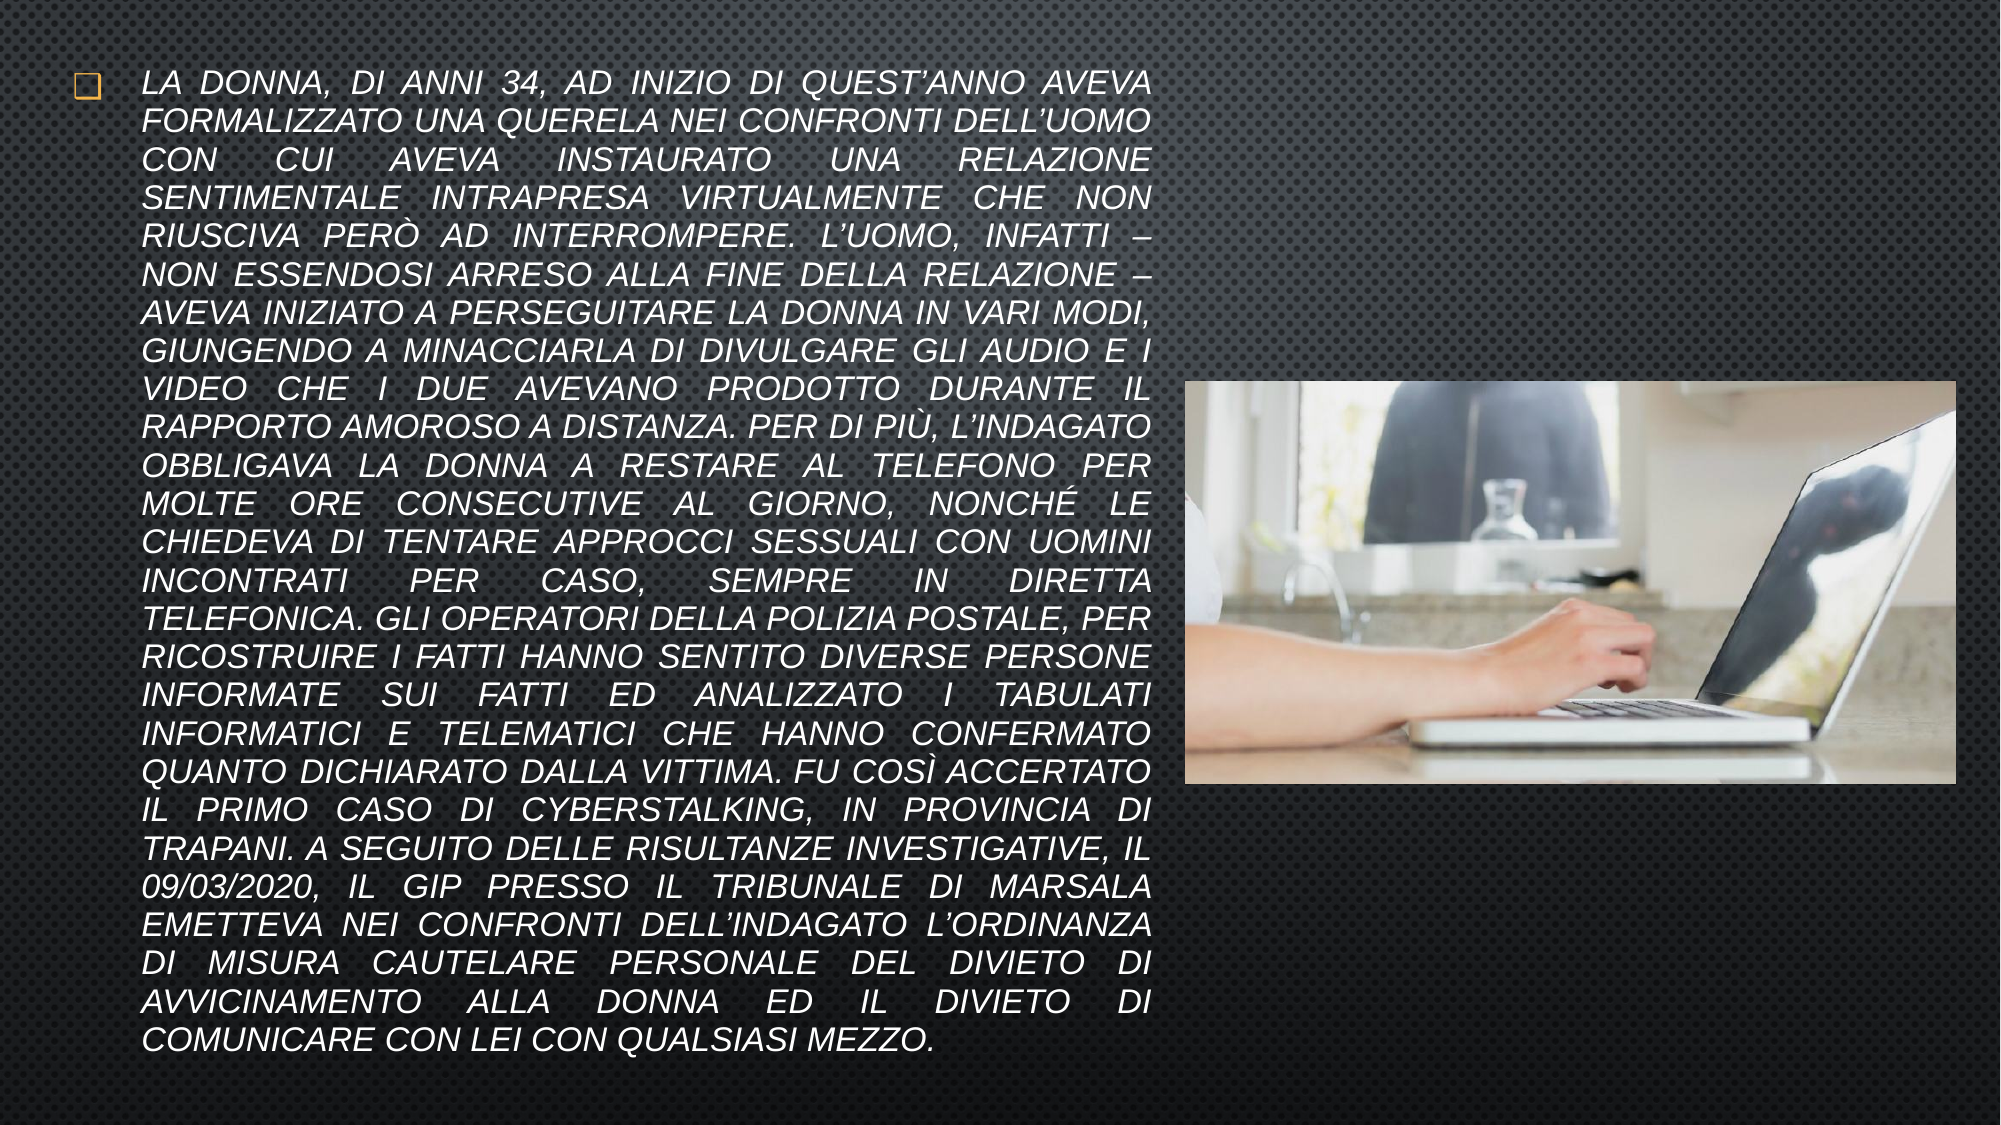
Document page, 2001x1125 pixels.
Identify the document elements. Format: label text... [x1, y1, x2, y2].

picture [0, 0, 2001, 1125]
text_box La donna, di anni 34, ad inizio di quest’anno aveva formalizzato una querela nei confronti dell’uomo con cui aveva instaurato una relazione sentimentale intrapresa virtualmente che non riusciva però ad interrompere. L’uomo, infatti – non essendosi arreso alla fine della relazione – aveva iniziato a perseguitare la donna in vari modi, giungendo a minacciarla di divulgare gli audio e i video che i due avevano prodotto durante il rapporto amoroso a distanza. Per di più, l’indagato obbligava la donna a restare al telefono per molte ore consecutive al giorno, nonché le chiedeva di tentare approcci sessuali con uomini incontrati per caso, sempre in diretta telefonica. Gli operatori della Polizia Postale, per ricostruire i fatti hanno sentito diverse persone informate sui fatti ed analizzato i tabulati informatici e telematici che hanno confermato quanto dichiarato dalla vittima. Fu così accertato il primo caso di cyberstalking, in provincia di Trapani. A seguito delle risultanze investigative, il 09/03/2020, il GIP presso il Tribunale di Marsala emetteva nei confronti dell’indagato l’ordinanza di misura cautelare personale del divieto di avvicinamento alla donna ed il divieto di comunicare con lei con qualsiasi mezzo. [57, 56, 1167, 1072]
